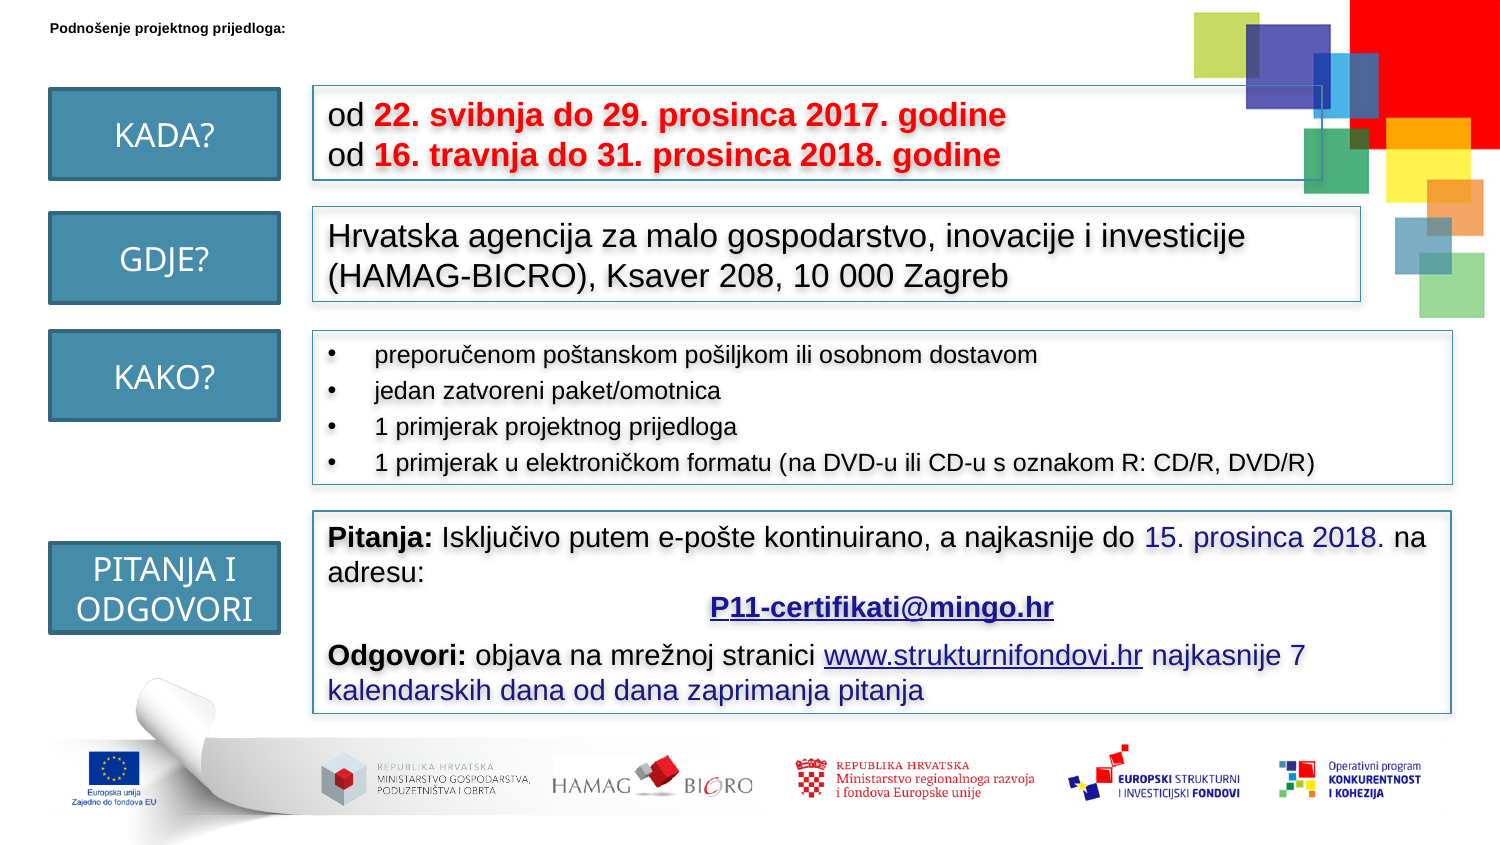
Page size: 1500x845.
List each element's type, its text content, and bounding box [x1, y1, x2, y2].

text_box preporučenom poštanskom pošiljkom ili osobnom dostavom jedan zatvoreni paket/omotnica 1 primjerak projektnog prijedloga 1 primjerak u elektroničkom formatu (na DVD-u ili CD-u s oznakom R: CD/R, DVD/R) [312, 330, 1453, 485]
text_box KADA? [48, 87, 281, 181]
text_box Hrvatska agencija za malo gospodarstvo, inovacije i investicije (HAMAG-BICRO), Ksaver 208, 10 000 Zagreb [312, 206, 1361, 302]
title Podnošenje projektnog prijedloga: [49, 18, 1379, 68]
text_box od 22. svibnja do 29. prosinca 2017. godine od 16. travnja do 31. prosinca 2018. godine [312, 85, 1323, 181]
text_box GDJE? [48, 211, 281, 305]
text_box KAKO? [48, 329, 281, 422]
text_box Pitanja: Isključivo putem e-pošte kontinuirano, a najkasnije do 15. prosinca 2018. na adresu: P11-certifikati@mingo.hr Odgovori: objava na mrežnoj stranici www.strukturnifondovi.hr najkasnije 7 kalendarskih dana od dana zaprimanja pitanja [312, 510, 1452, 714]
picture [1194, 0, 1500, 318]
picture [47, 678, 1450, 845]
text_box [553, 755, 753, 797]
text_box PITANJA I ODGOVORI [48, 541, 281, 635]
